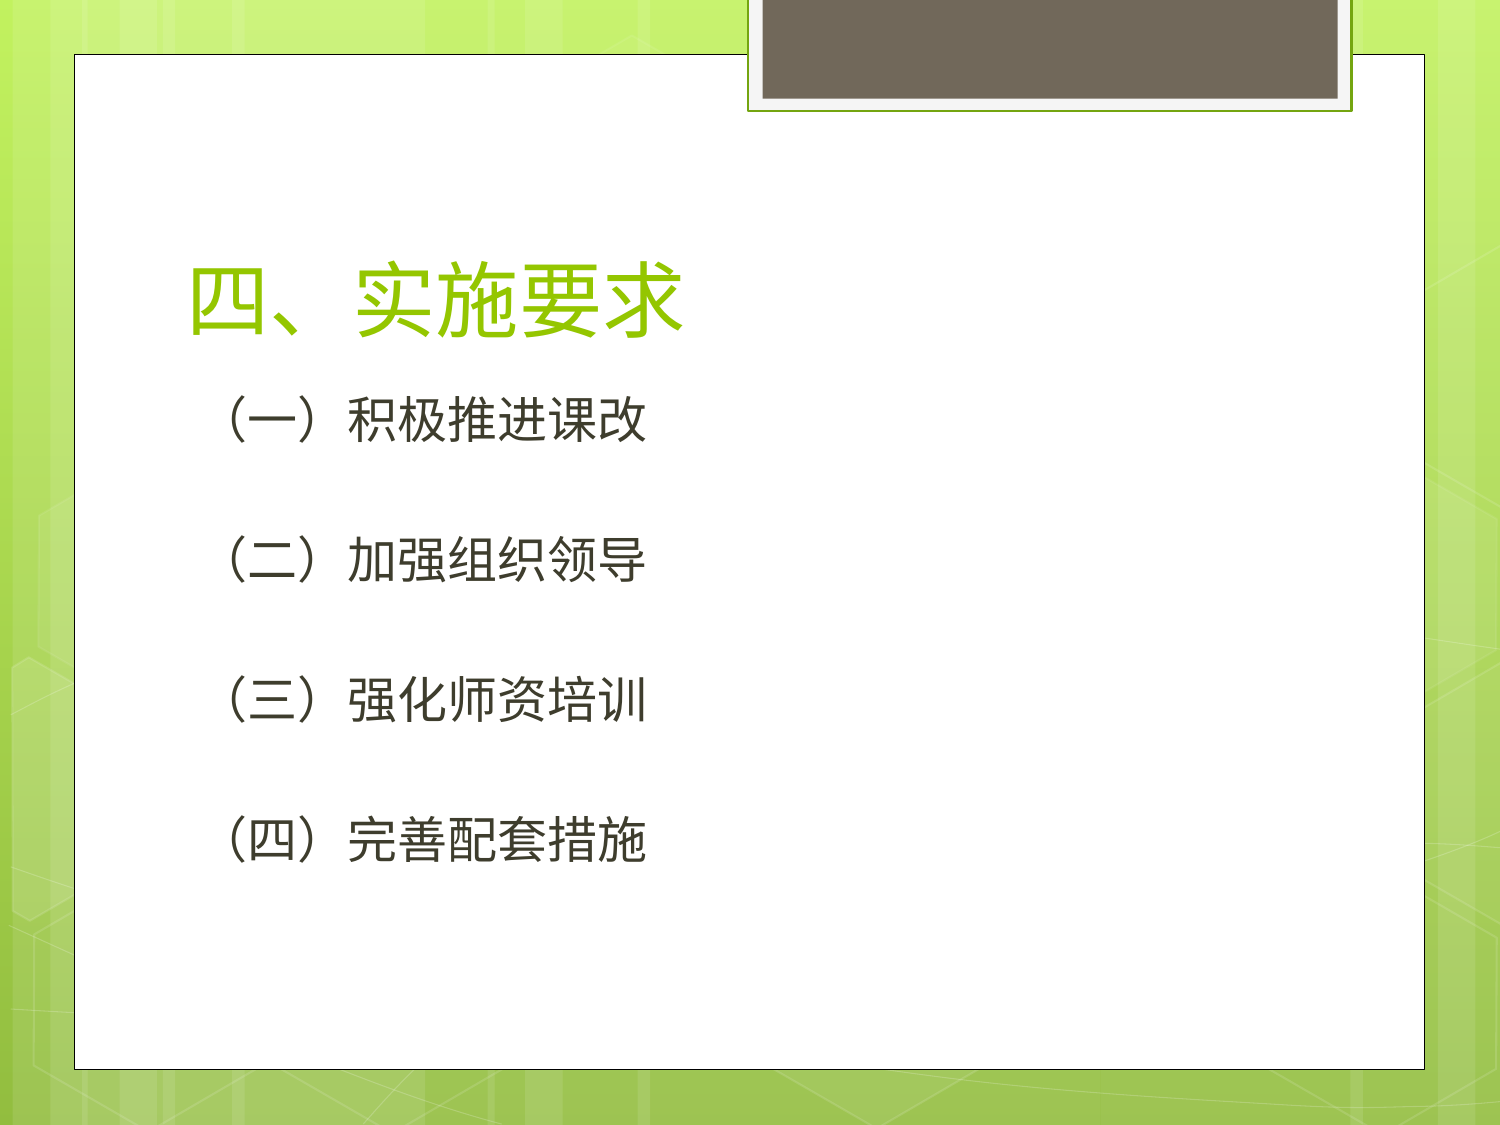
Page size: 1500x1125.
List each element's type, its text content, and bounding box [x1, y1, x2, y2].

title 四、实施要求 [171, 168, 1324, 357]
list （一）积极推进课改 （二）加强组织领导 （三）强化师资培训 （四）完善配套措施 [171, 381, 1283, 957]
